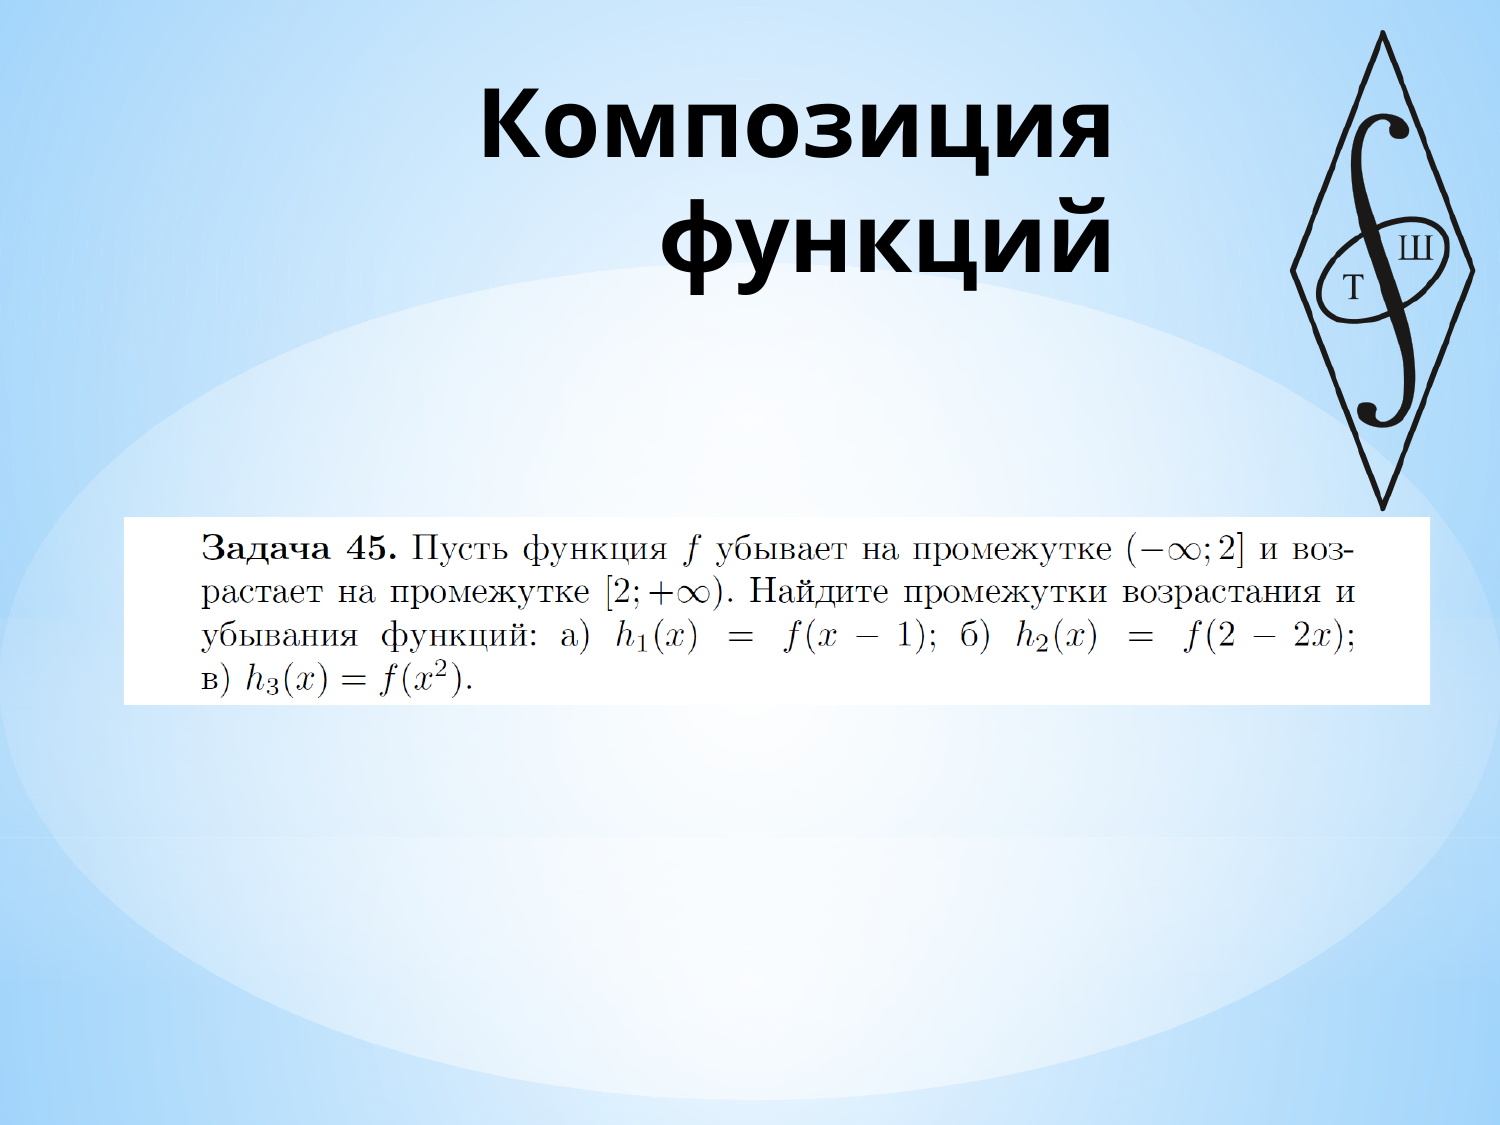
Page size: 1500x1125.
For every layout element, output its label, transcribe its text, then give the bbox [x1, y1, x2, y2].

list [123, 516, 1431, 705]
title Композиция функций [63, 54, 1132, 242]
picture [1266, 18, 1495, 518]
